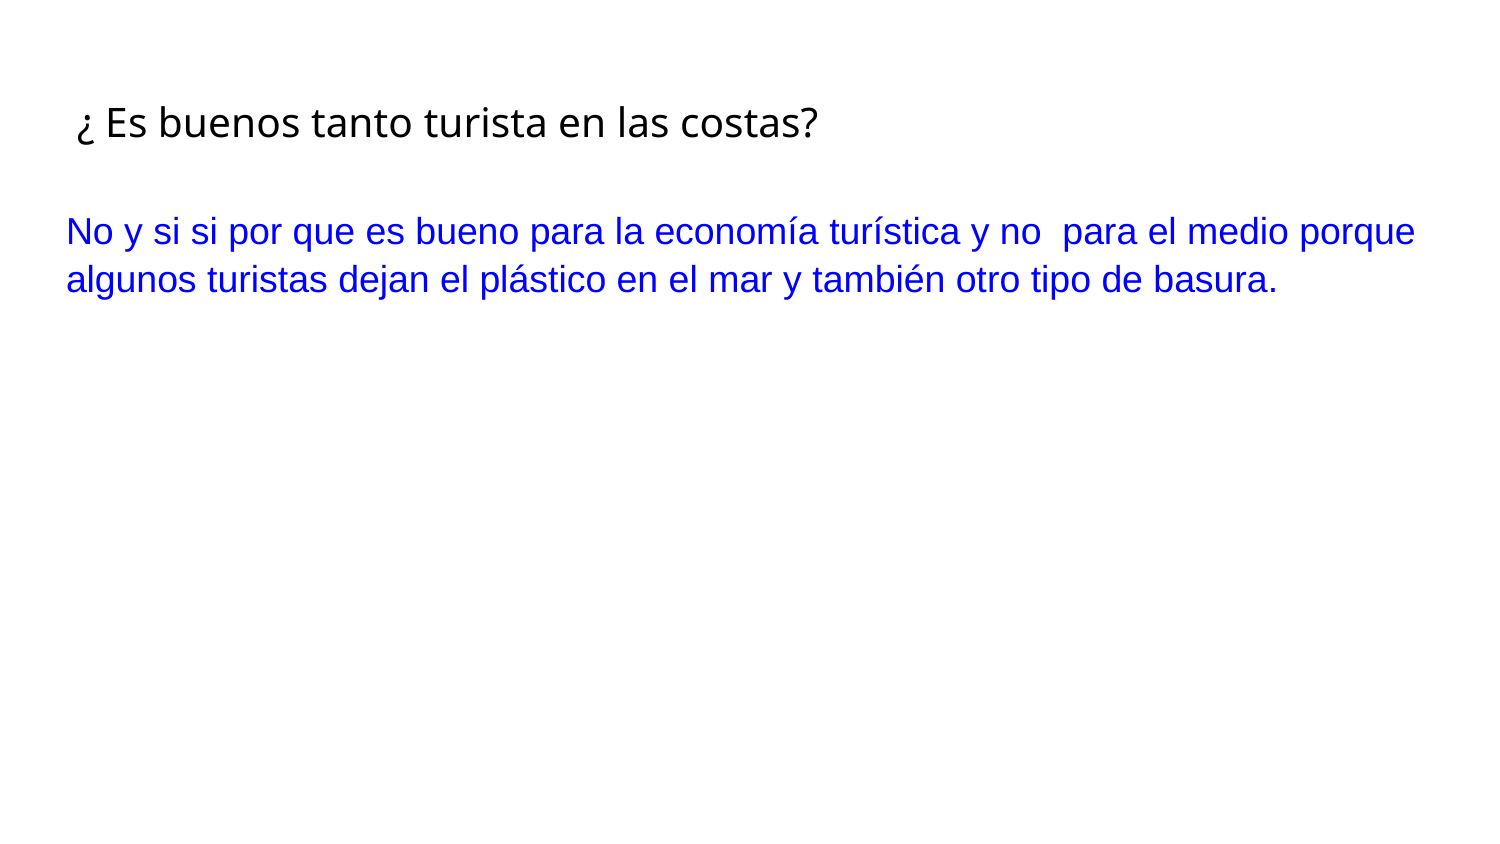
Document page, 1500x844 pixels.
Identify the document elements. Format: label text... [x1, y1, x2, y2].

title ¿ Es buenos tanto turista en las costas? [62, 70, 1460, 165]
list No y si si por que es bueno para la economía turística y no para el medio porque algunos turistas dejan el plástico en el mar y también otro tipo de basura. [51, 189, 1449, 750]
